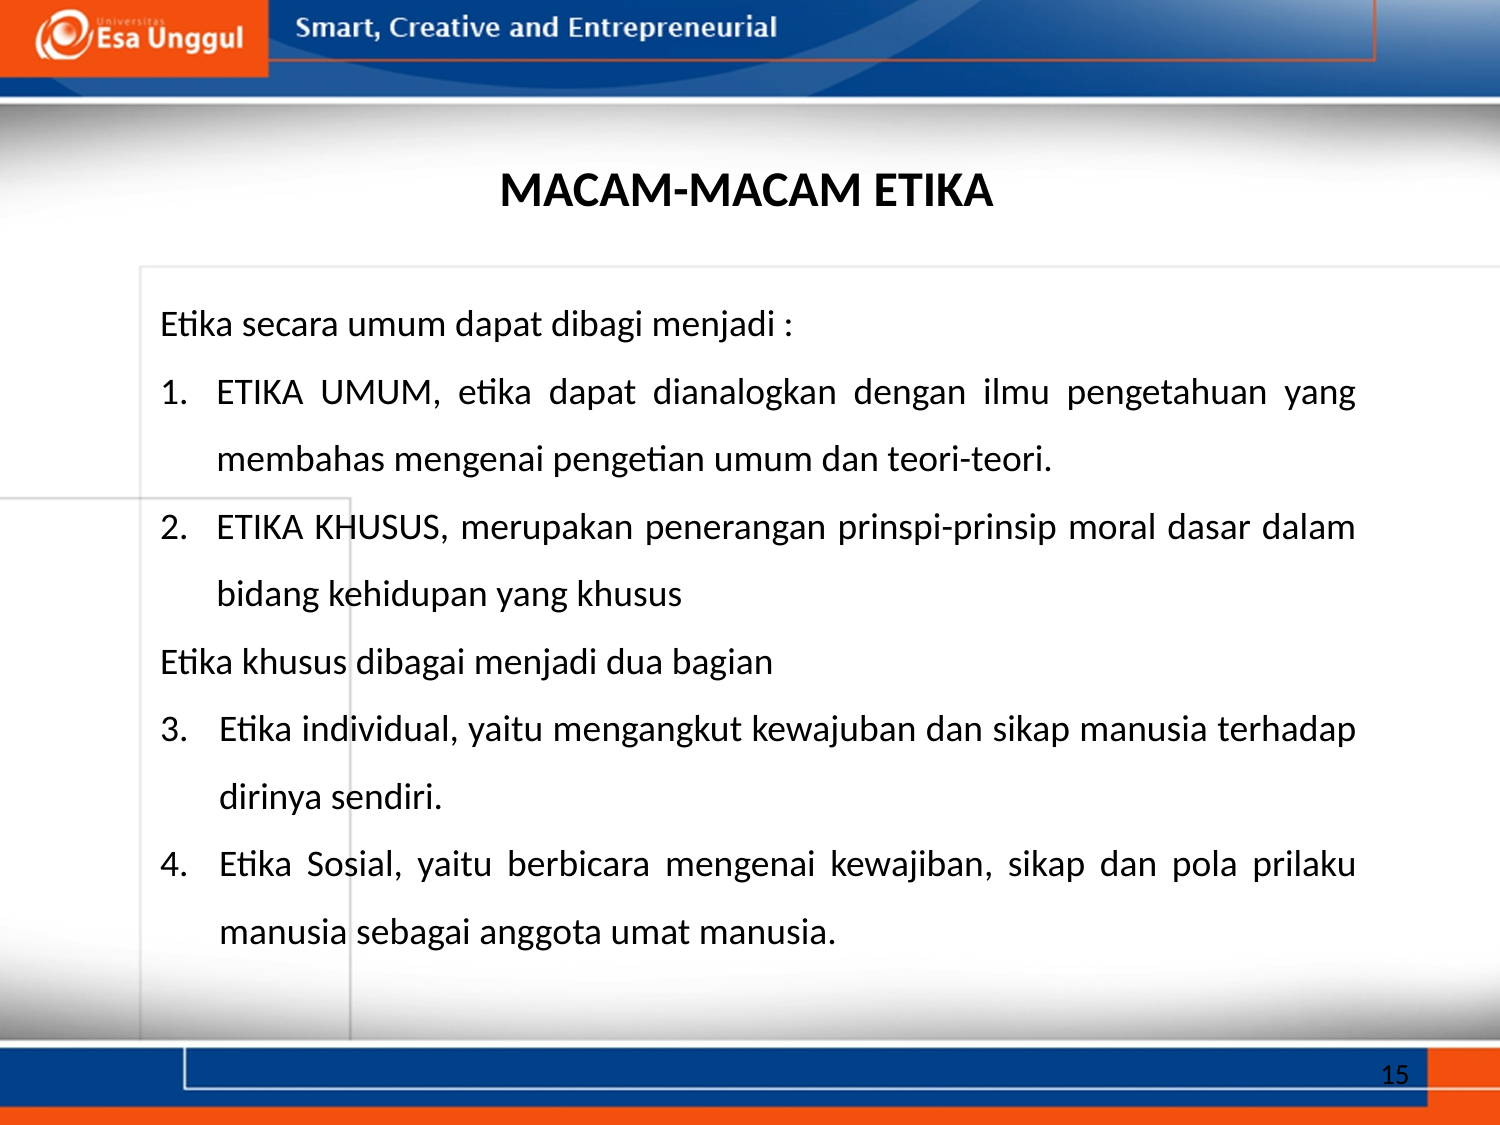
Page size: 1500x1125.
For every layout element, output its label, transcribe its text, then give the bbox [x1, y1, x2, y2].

list Etika secara umum dapat dibagi menjadi : ETIKA UMUM, etika dapat dianalogkan dengan ilmu pengetahuan yang membahas mengenai pengetian umum dan teori-teori. ETIKA KHUSUS, merupakan penerangan prinspi-prinsip moral dasar dalam bidang kehidupan yang khusus Etika khusus dibagai menjadi dua bagian Etika individual, yaitu mengangkut kewajuban dan sikap manusia terhadap dirinya sendiri. Etika Sosial, yaitu berbicara mengenai kewajiban, sikap dan pola prilaku manusia sebagai anggota umat manusia. [145, 269, 1373, 981]
picture [0, 0, 1500, 1125]
text_box Macam-Macam Etika [299, 137, 1188, 225]
slide_number 15 [1074, 1042, 1425, 1103]
